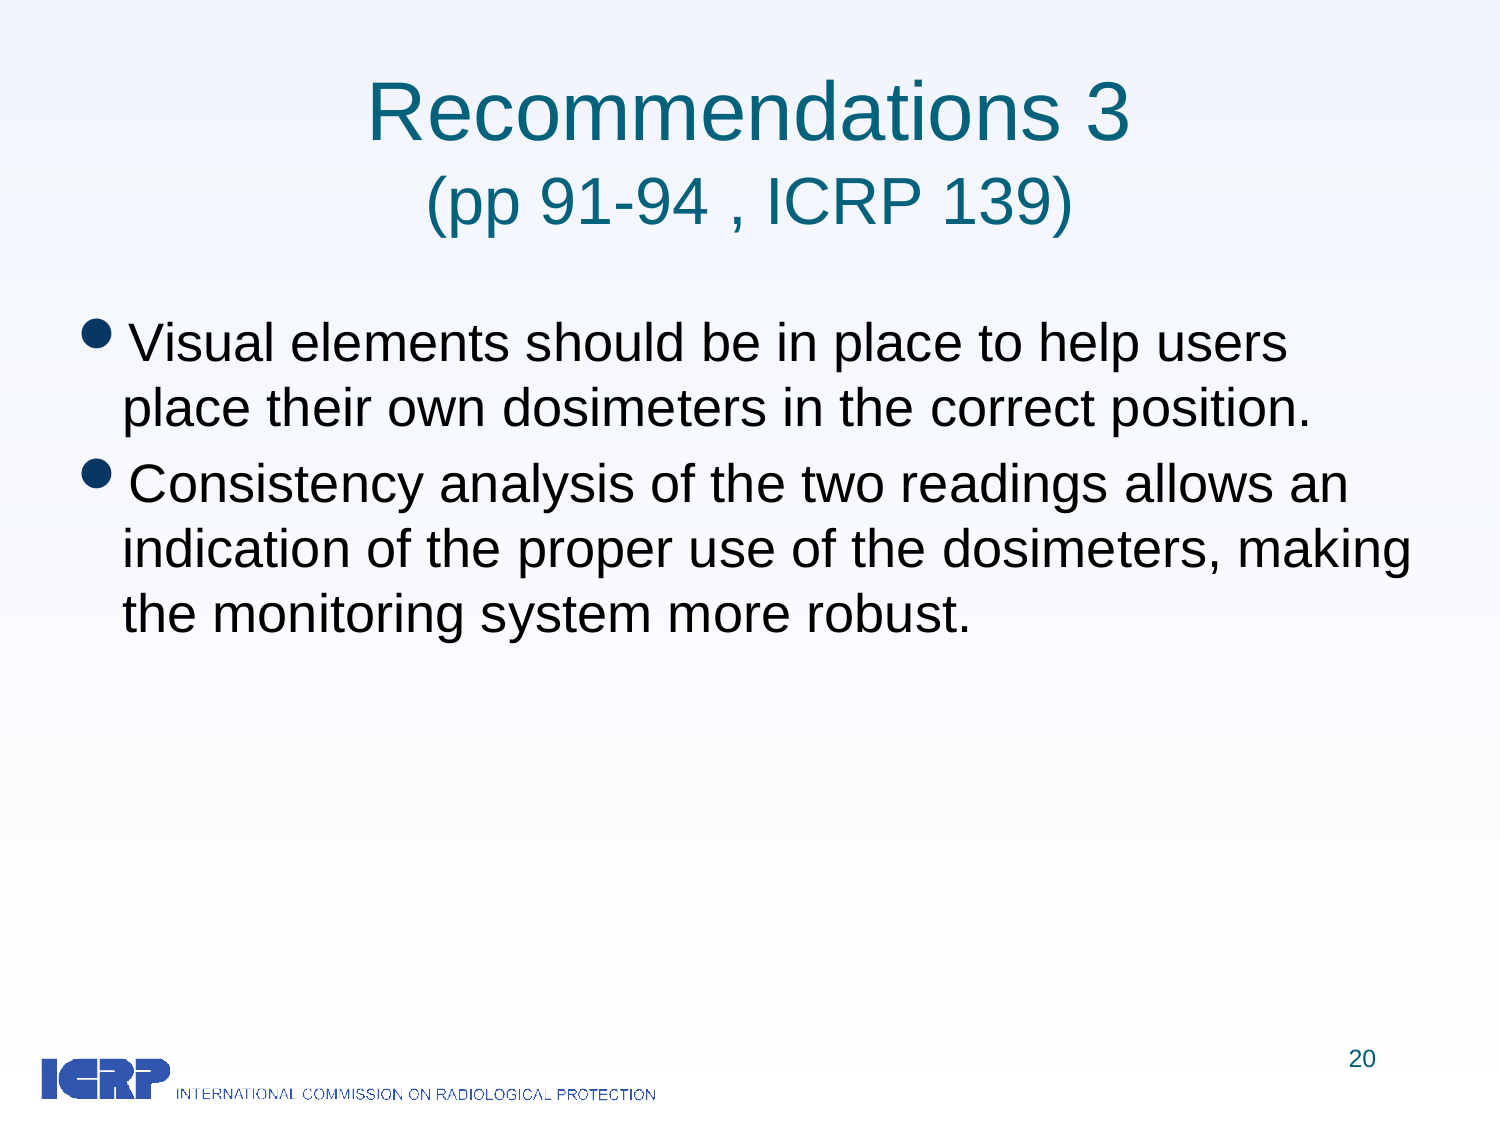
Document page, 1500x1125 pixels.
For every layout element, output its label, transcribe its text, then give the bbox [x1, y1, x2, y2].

slide_number 20 [1299, 1037, 1425, 1073]
title Recommendations 3 (pp 91-94 , ICRP 139) [75, 50, 1425, 238]
picture [37, 1052, 663, 1105]
list Visual elements should be in place to help users place their own dosimeters in the correct position. Consistency analysis of the two readings allows an indication of the proper use of the dosimeters, making the monitoring system more robust. [62, 299, 1450, 650]
